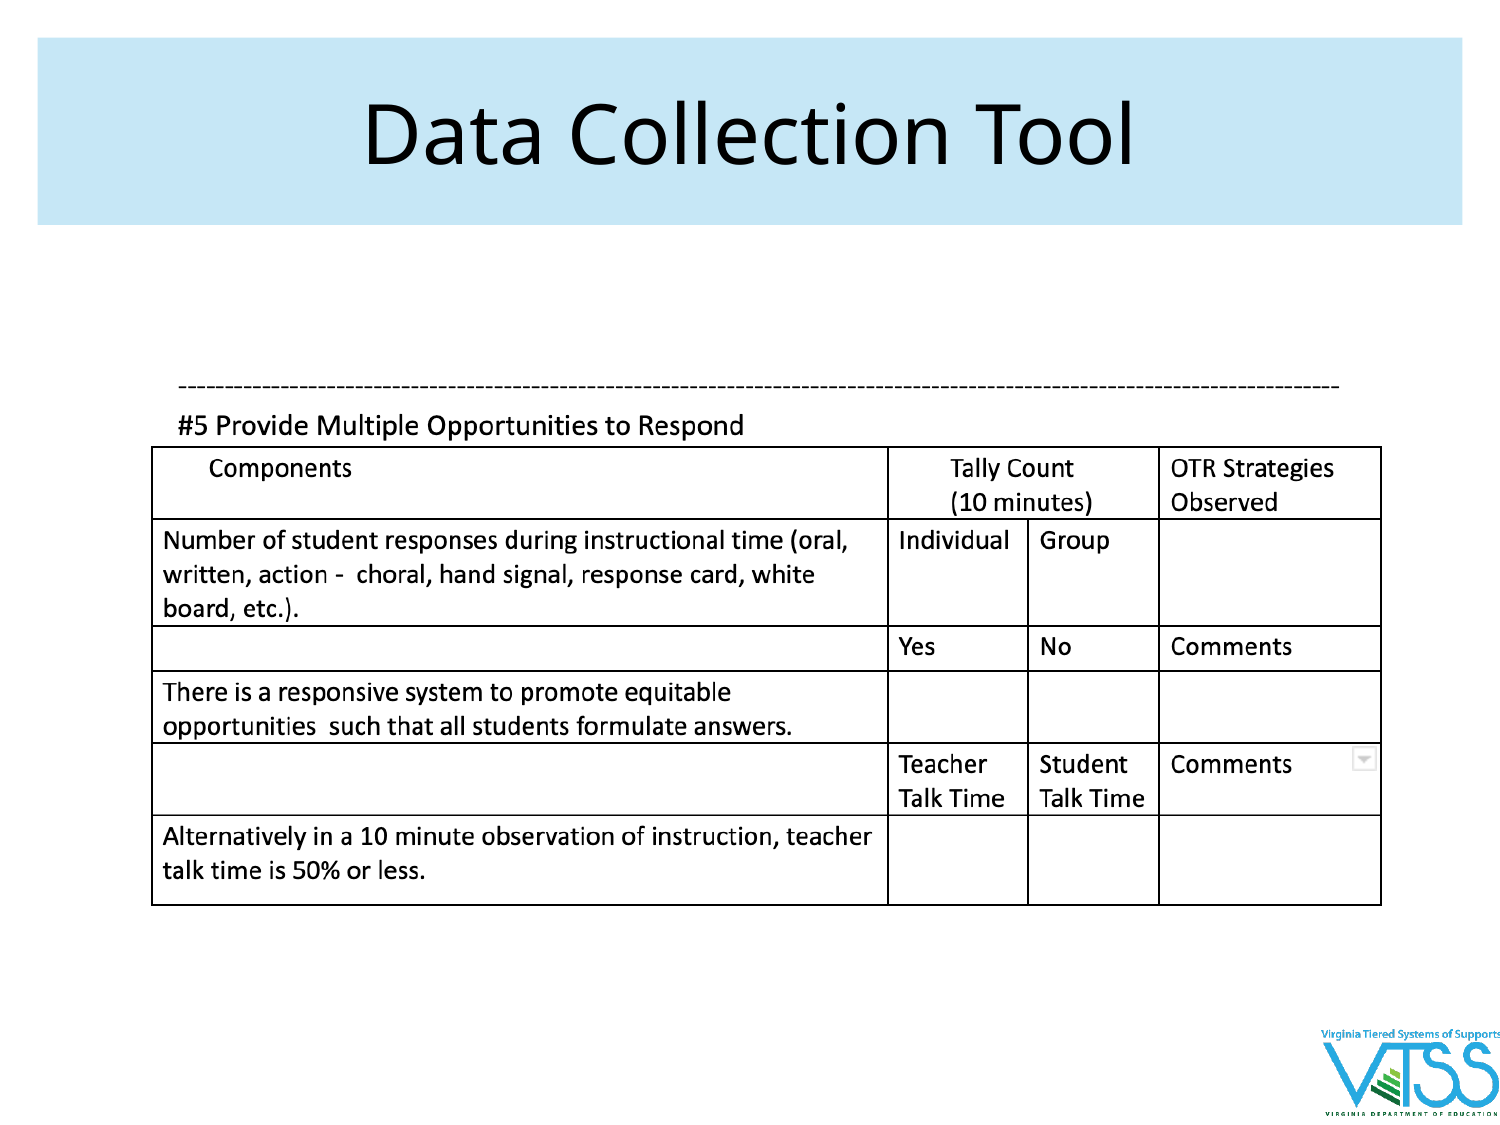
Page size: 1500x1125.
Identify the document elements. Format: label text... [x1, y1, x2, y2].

title Data Collection Tool [37, 37, 1463, 225]
picture [1321, 1029, 1500, 1116]
picture [85, 367, 1415, 908]
